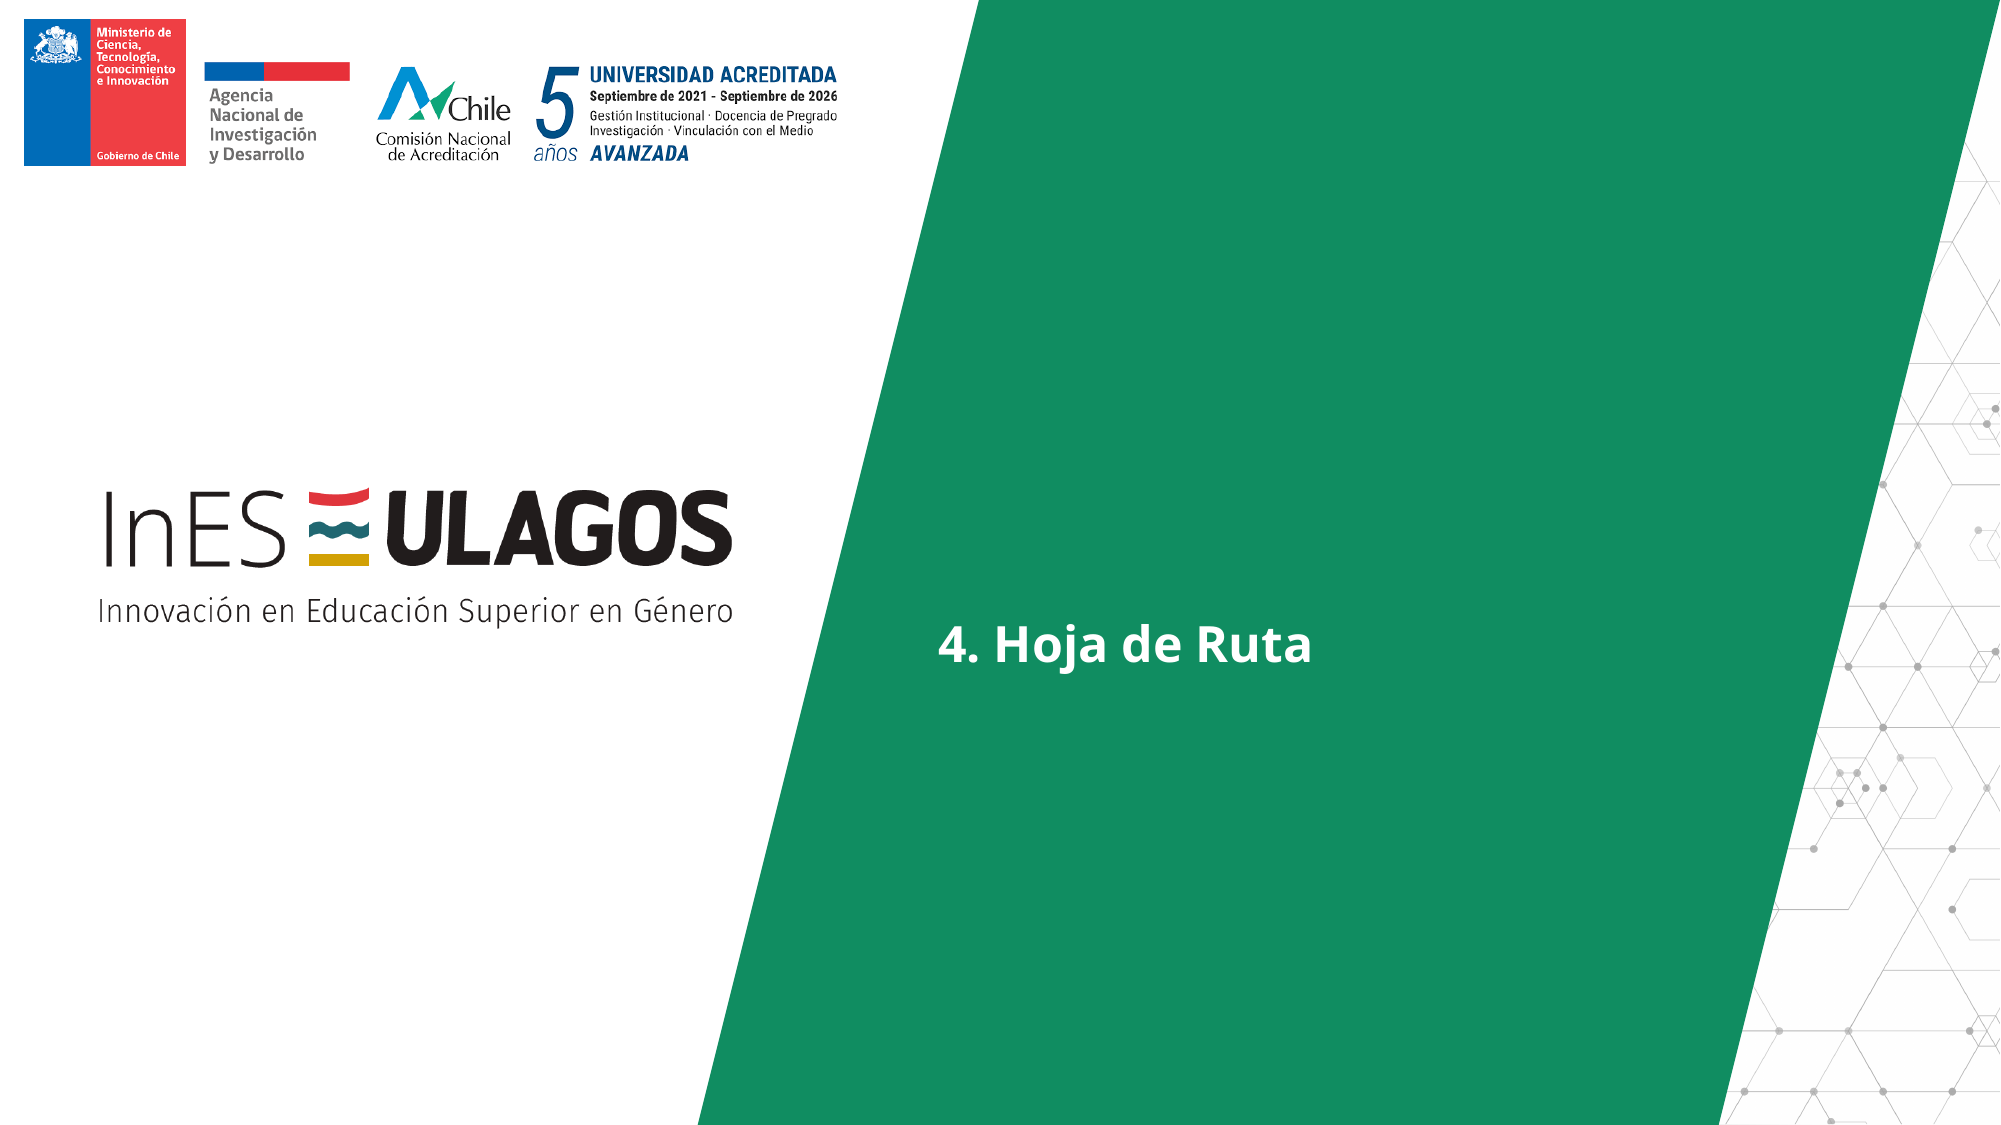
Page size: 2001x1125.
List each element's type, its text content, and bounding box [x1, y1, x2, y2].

picture [24, 19, 186, 166]
text_box 4. Hoja de Ruta [696, 0, 1483, 1125]
picture [204, 62, 350, 186]
picture [0, 380, 825, 726]
picture [1483, 0, 2000, 1125]
picture [376, 66, 837, 161]
